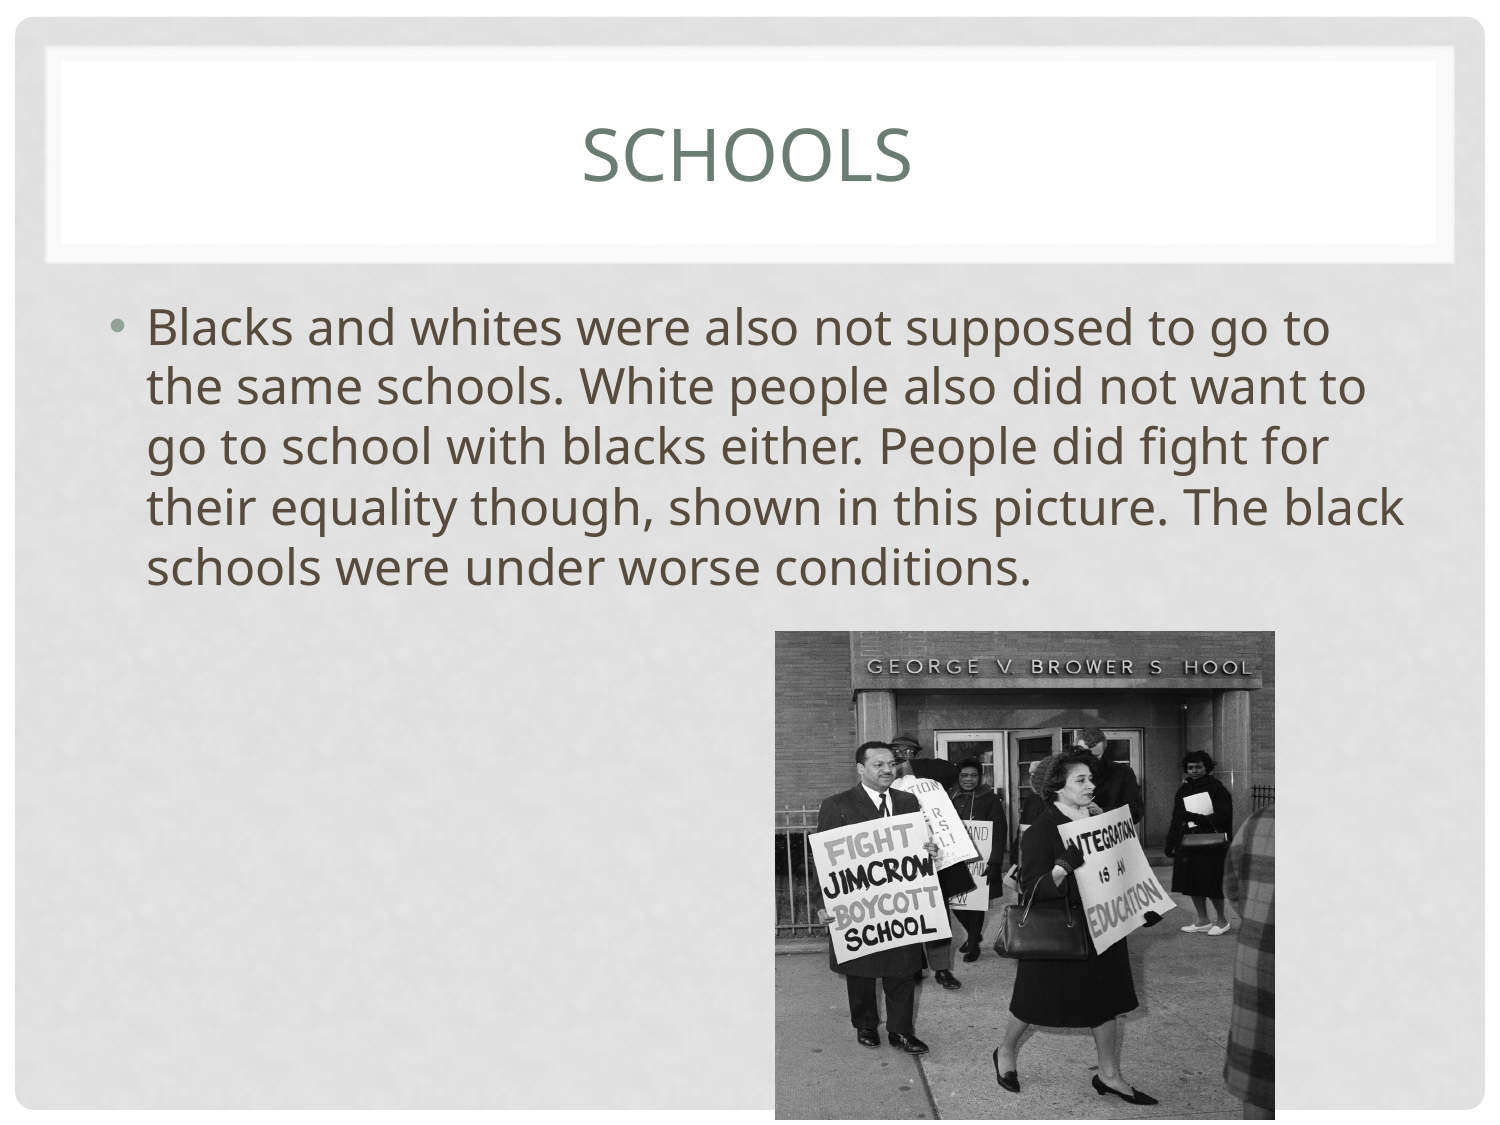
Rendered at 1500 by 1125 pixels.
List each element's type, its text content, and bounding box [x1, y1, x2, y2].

picture [775, 631, 1276, 1120]
list Blacks and whites were also not supposed to go to the same schools. White people also did not want to go to school with blacks either. People did fight for their equality though, shown in this picture. The black schools were under worse conditions. [75, 287, 1425, 1005]
title Schools [69, 66, 1425, 238]
